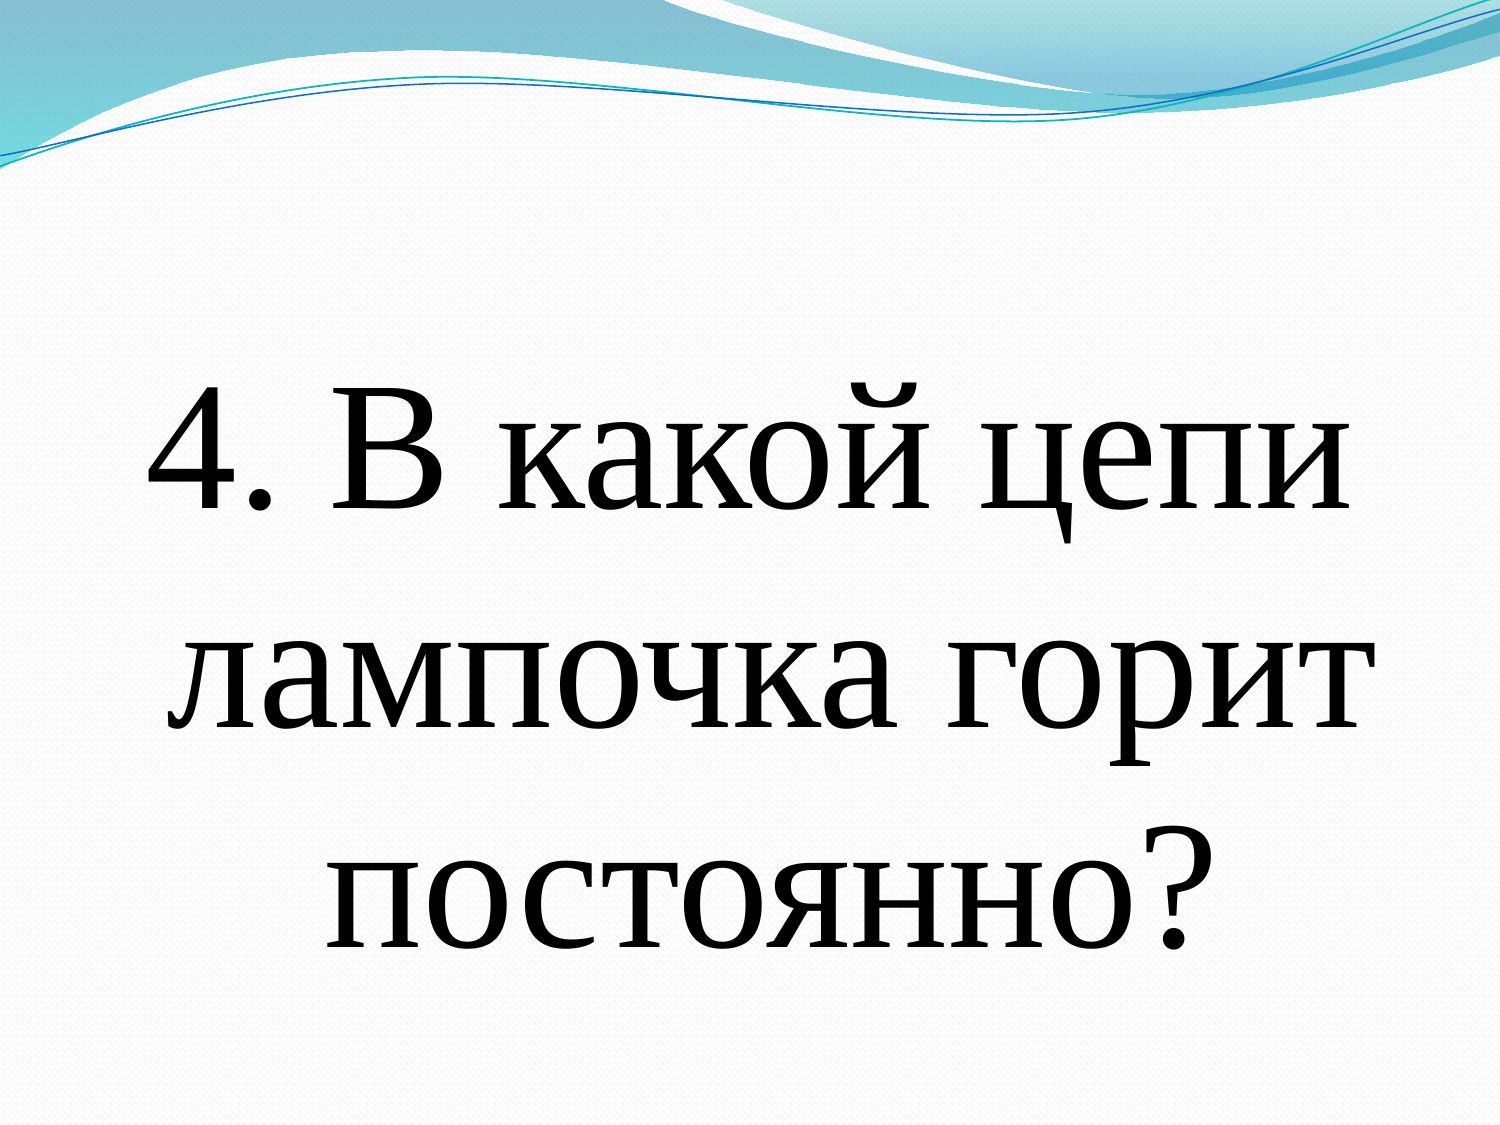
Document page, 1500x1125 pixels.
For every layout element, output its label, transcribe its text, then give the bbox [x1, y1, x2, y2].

list 4. В какой цепи лампочка горит постоянно? [75, 317, 1425, 1038]
